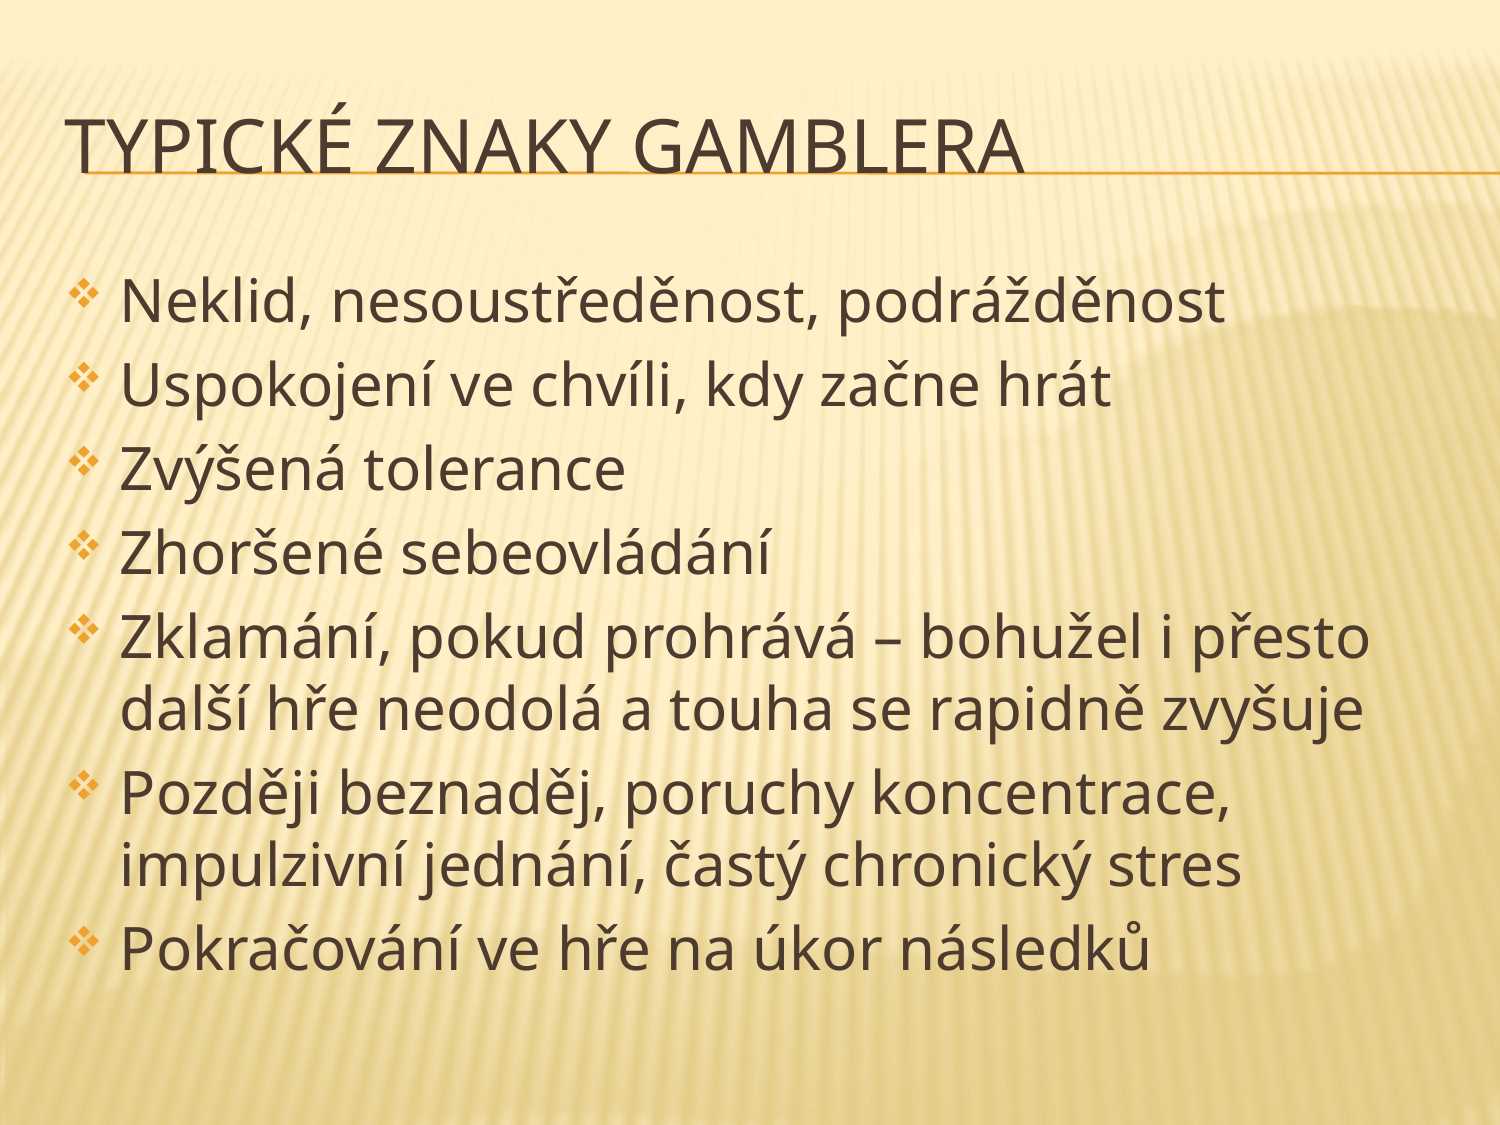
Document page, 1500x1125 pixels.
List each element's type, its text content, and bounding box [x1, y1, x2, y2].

list Neklid, nesoustředěnost, podrážděnost Uspokojení ve chvíli, kdy začne hrát Zvýšená tolerance Zhoršené sebeovládání Zklamání, pokud prohrává – bohužel i přesto další hře neodolá a touha se rapidně zvyšuje Později beznaděj, poruchy koncentrace, impulzivní jednání, častý chronický stres Pokračování ve hře na úkor následků [49, 254, 1476, 998]
title Typické znaky gamblera [50, 75, 1475, 213]
